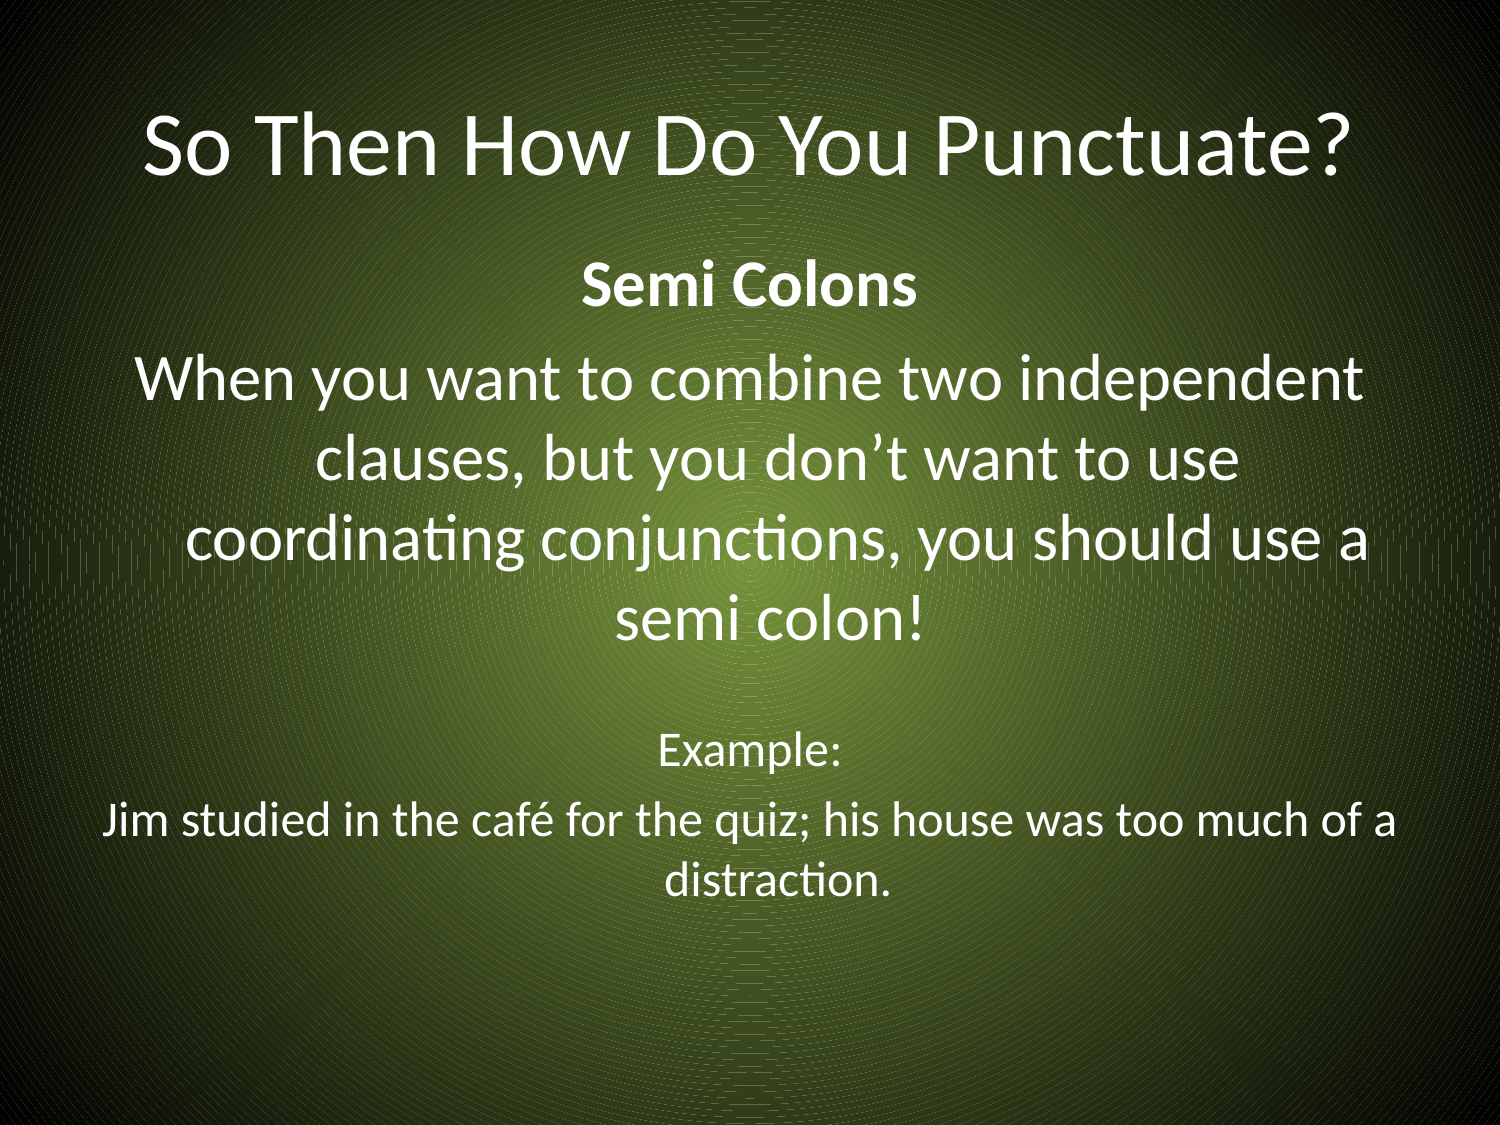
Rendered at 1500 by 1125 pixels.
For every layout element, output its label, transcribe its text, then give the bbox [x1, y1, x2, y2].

list Semi Colons When you want to combine two independent clauses, but you don’t want to use coordinating conjunctions, you should use a semi colon! Example: Jim studied in the café for the quiz; his house was too much of a distraction. [75, 232, 1425, 1005]
title So Then How Do You Punctuate? [75, 45, 1425, 232]
